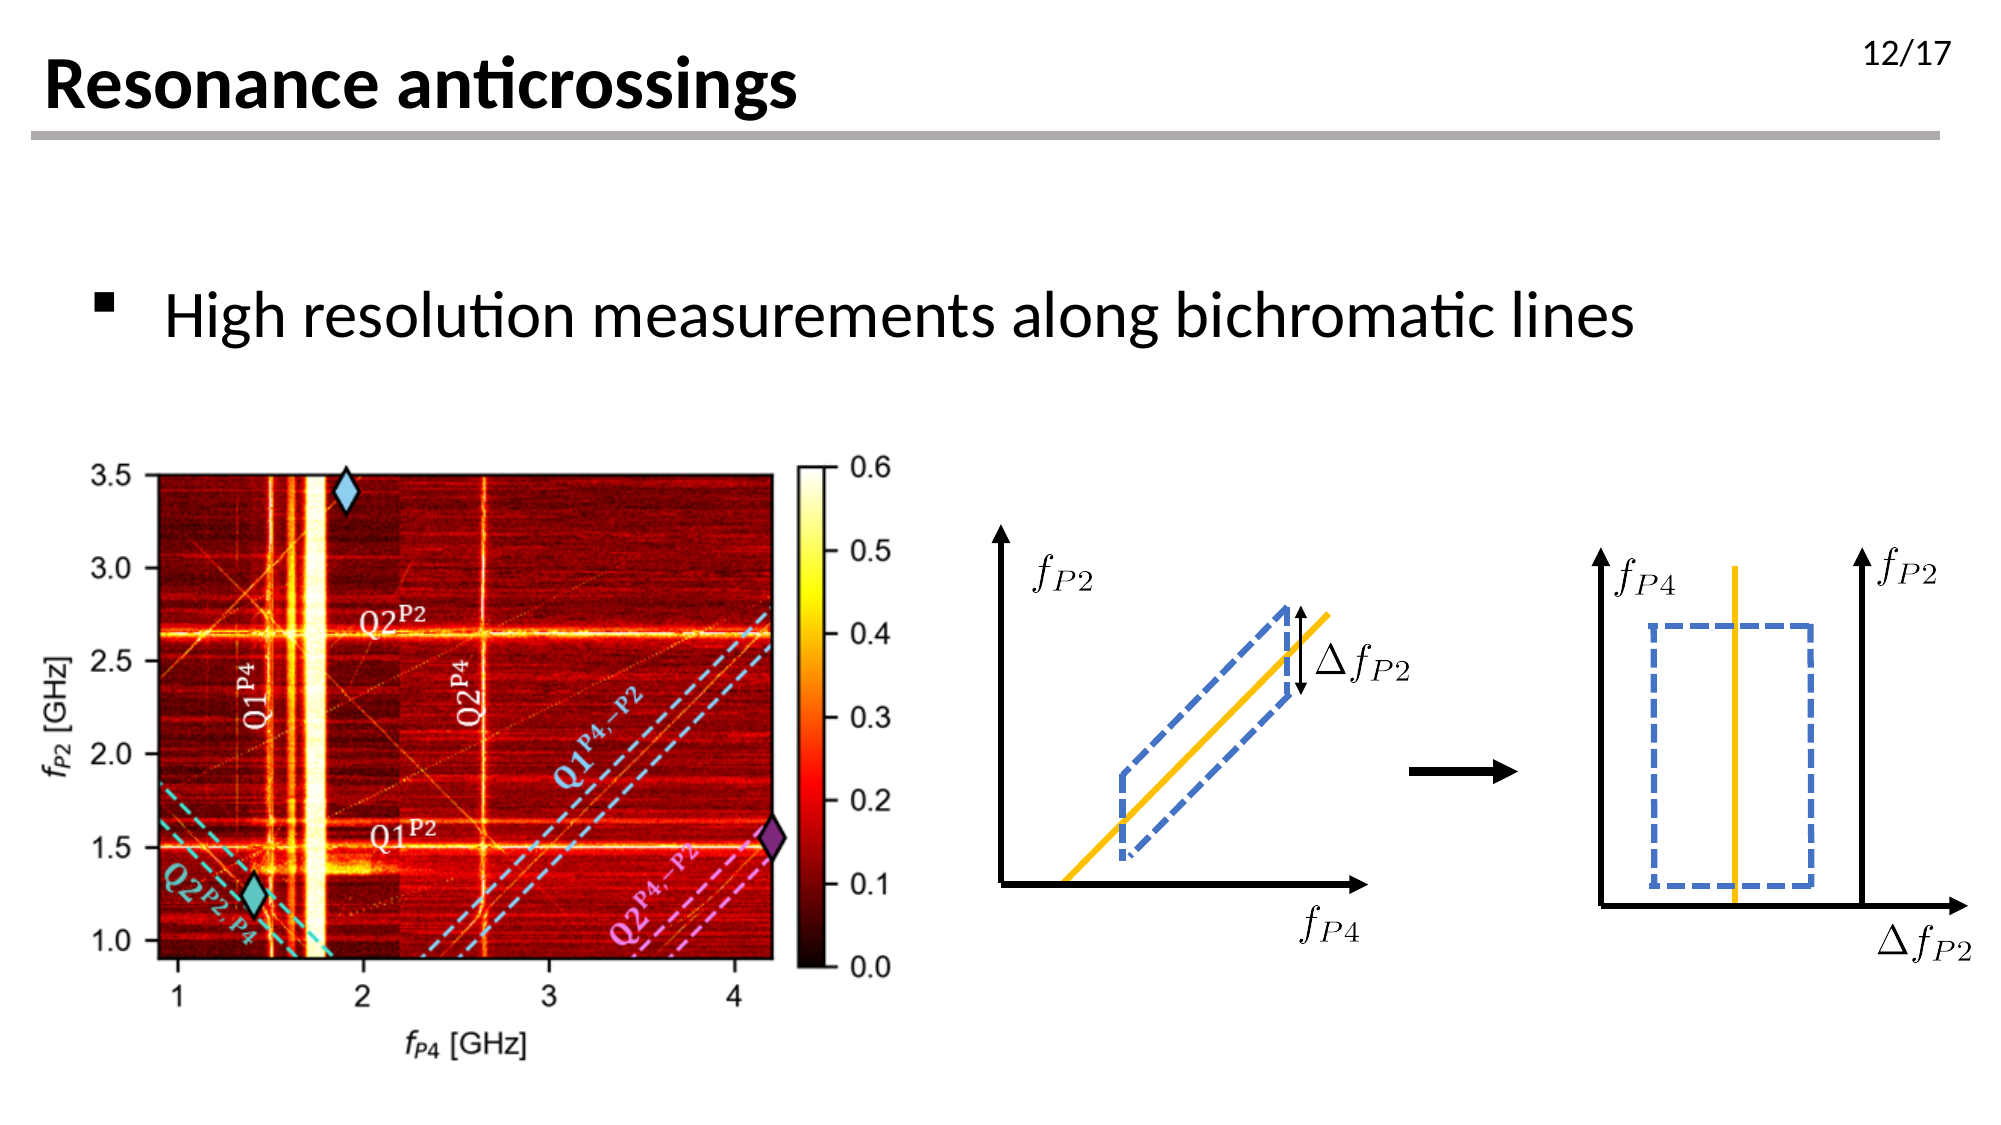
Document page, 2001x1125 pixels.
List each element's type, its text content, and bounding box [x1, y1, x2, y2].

text_box [28, 129, 1942, 142]
text_box High resolution measurements along bichromatic lines [74, 263, 1691, 359]
text_box 12/17 [1846, 21, 1971, 81]
picture [1876, 547, 1936, 586]
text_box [1061, 613, 1329, 884]
picture [1876, 924, 1971, 963]
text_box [1129, 693, 1291, 857]
picture [4, 423, 924, 1106]
picture [1315, 643, 1409, 683]
text_box Resonance anticrossings [29, 26, 1691, 131]
picture [1299, 905, 1359, 944]
picture [1614, 558, 1675, 597]
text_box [1122, 606, 1287, 776]
picture [1032, 554, 1092, 593]
